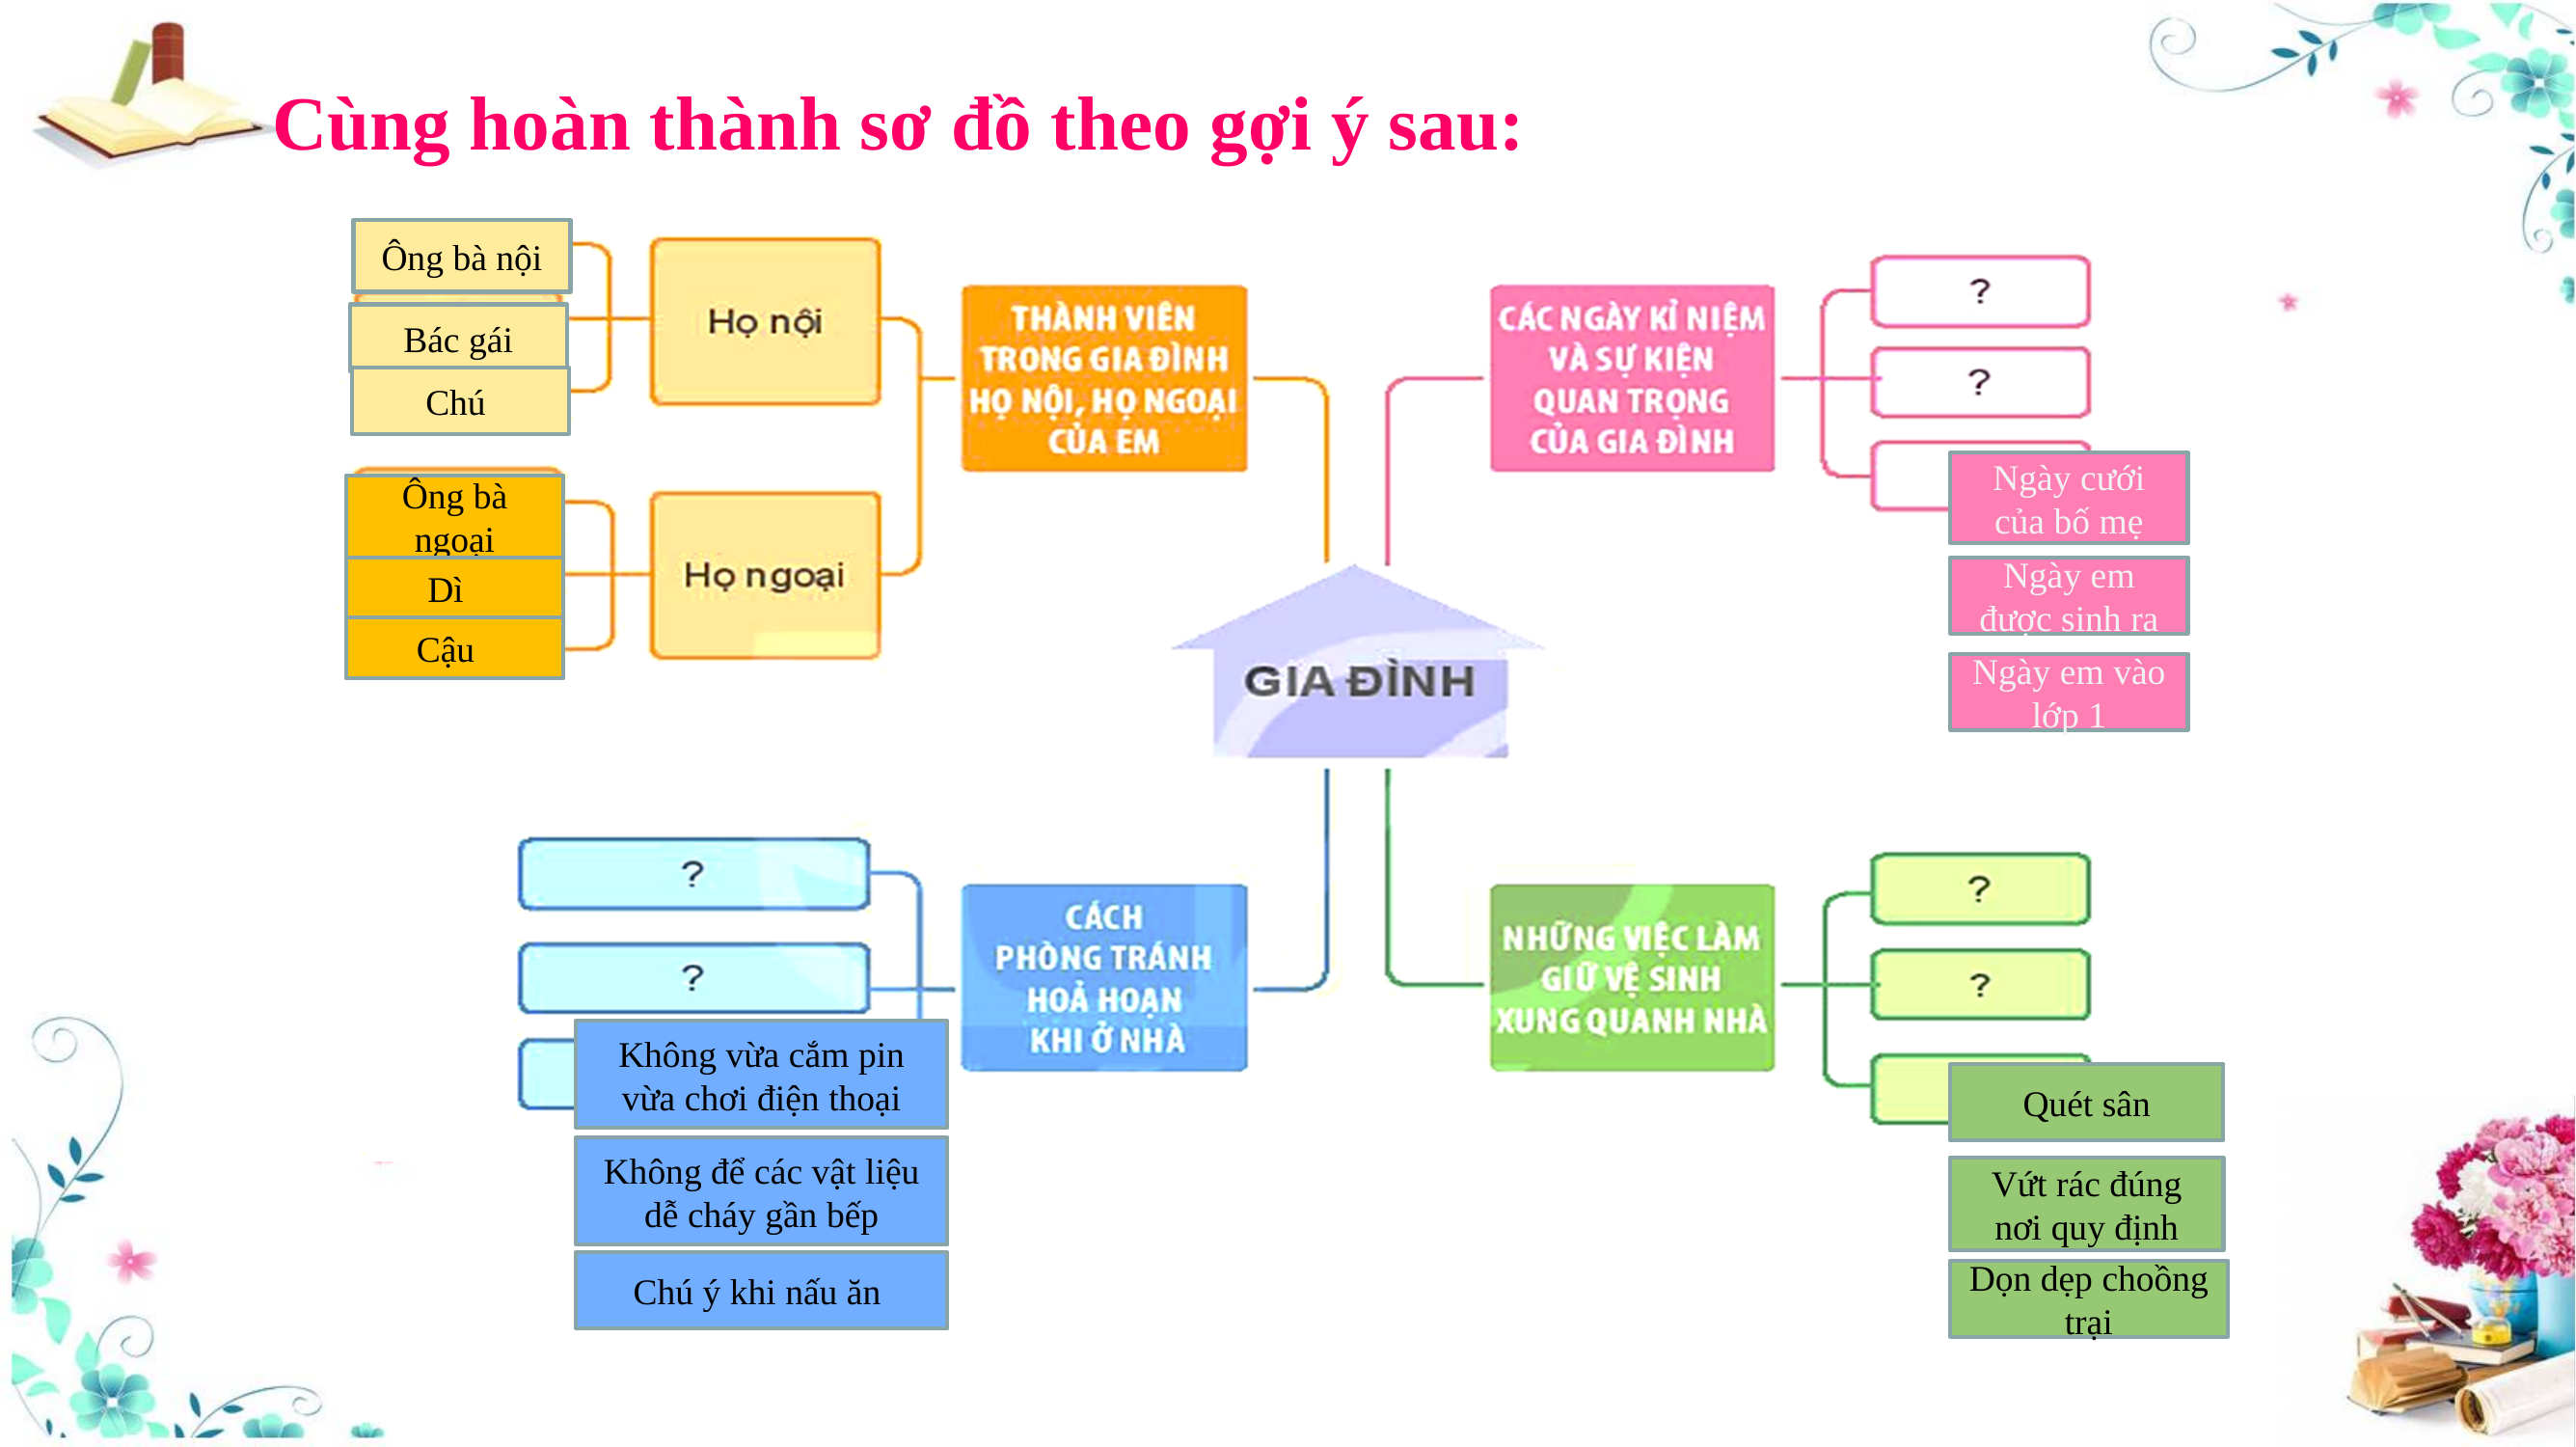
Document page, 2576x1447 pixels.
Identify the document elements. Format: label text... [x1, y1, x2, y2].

text_box Vứt rác đúng nơi quy định [1948, 1169, 2226, 1252]
text_box Dọn dẹp choồng trại [1948, 1259, 2230, 1339]
text_box Không để các vật liệu dễ cháy gần bếp [574, 1169, 949, 1246]
text_box Chú ý khi nấu ăn [574, 1250, 949, 1330]
text_box Cùng hoàn thành sơ đồ theo gợi ý sau: [238, 66, 2011, 173]
picture [0, 0, 2576, 1447]
